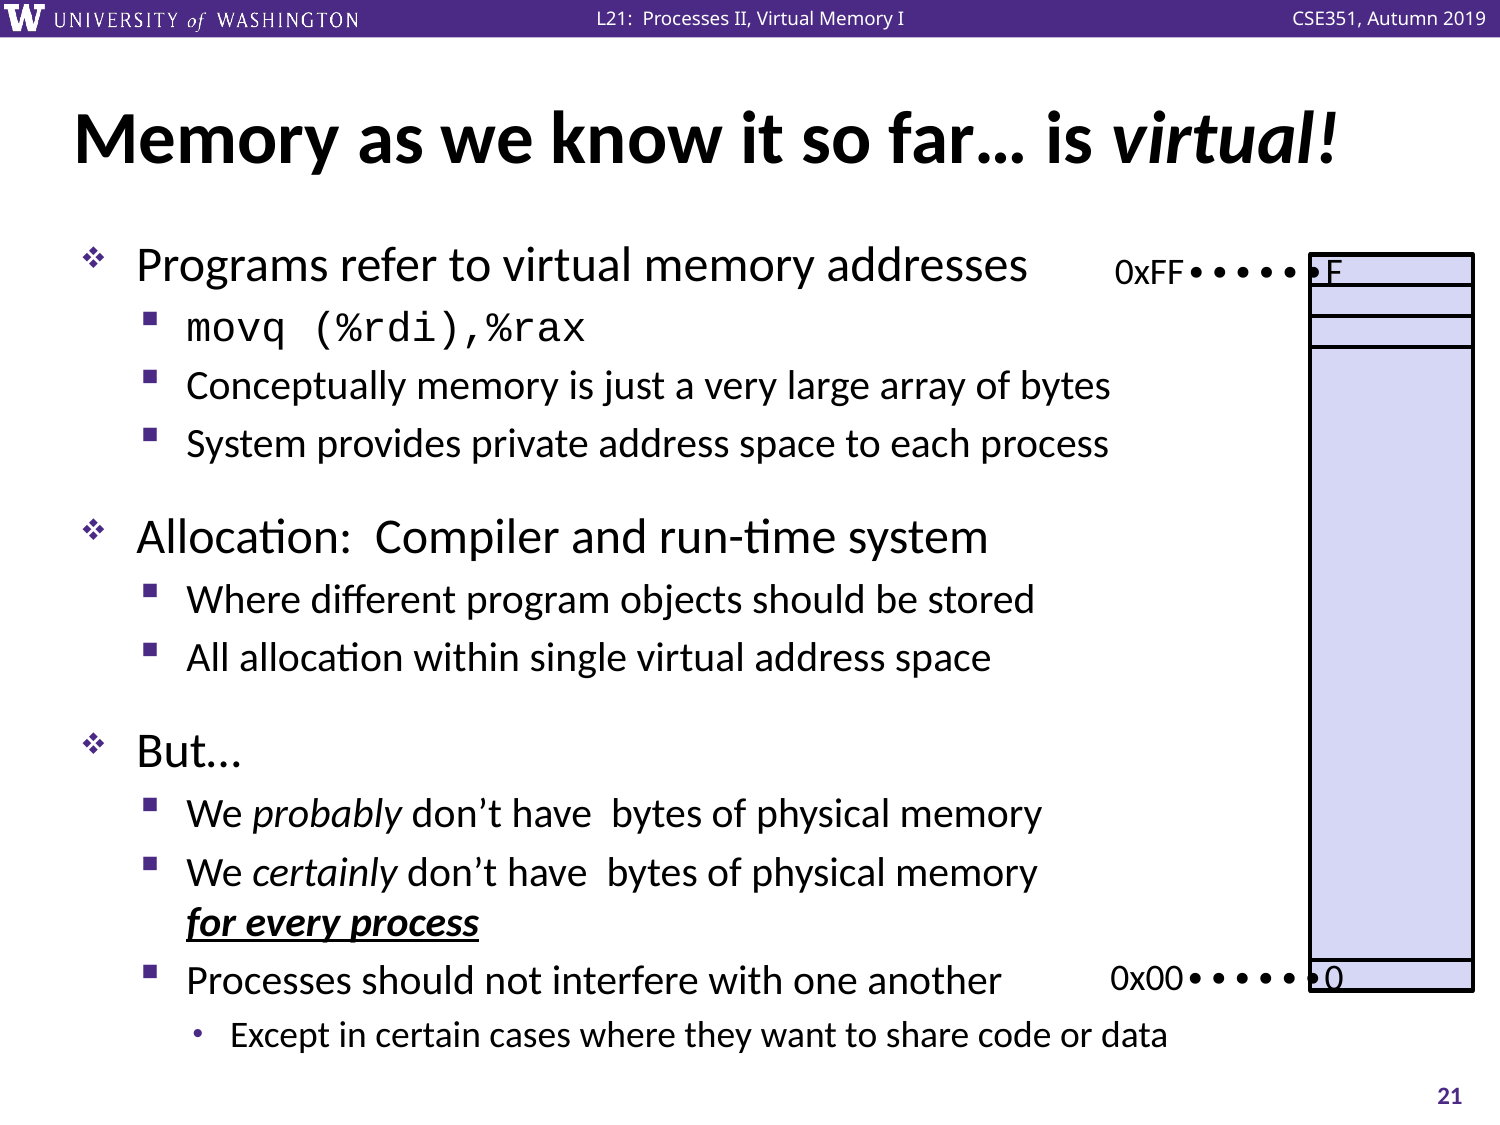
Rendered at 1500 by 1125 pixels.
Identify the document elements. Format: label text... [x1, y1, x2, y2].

slide_number 21 [1400, 1065, 1500, 1125]
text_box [1136, 239, 1474, 1007]
title Memory as we know it so far… is virtual! [58, 71, 1438, 197]
picture [4, 4, 358, 32]
